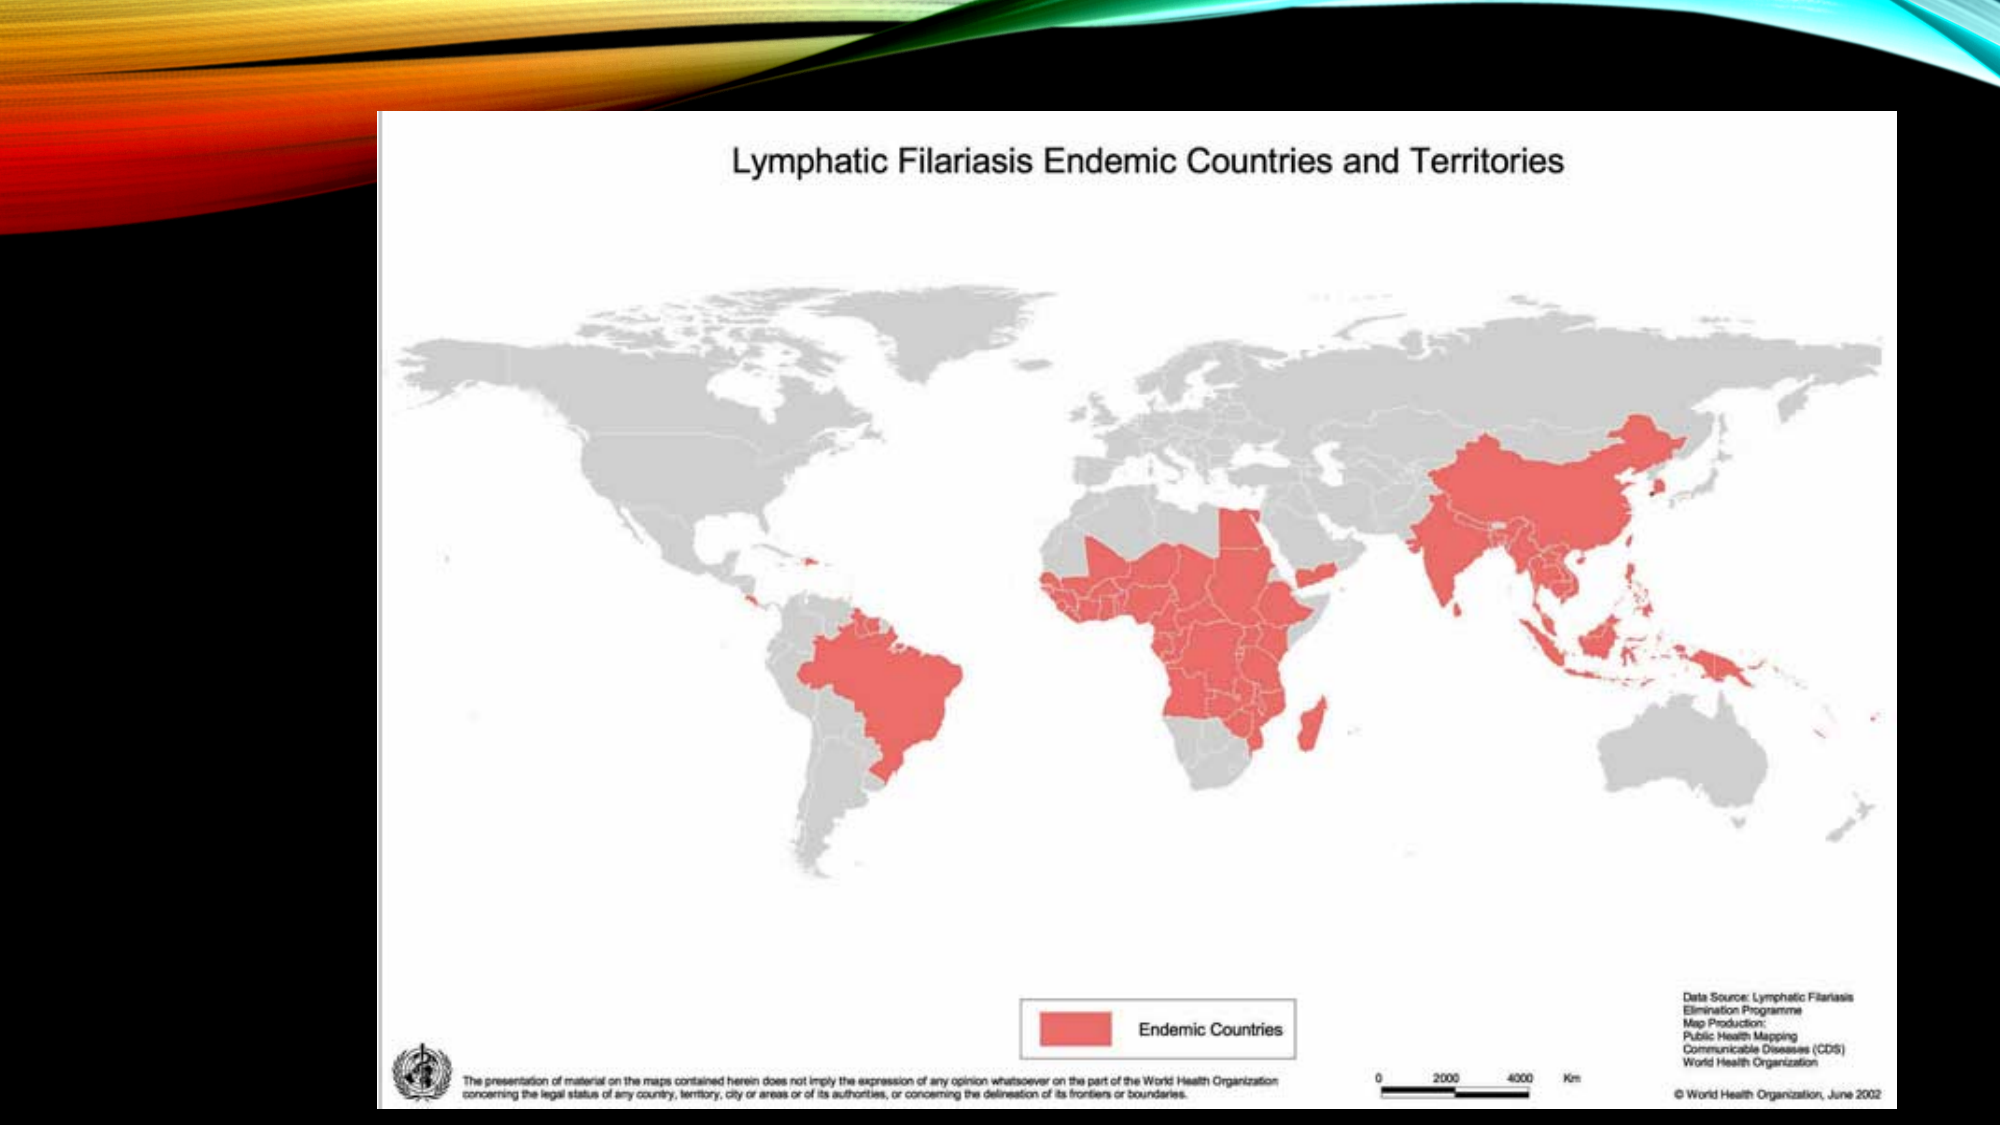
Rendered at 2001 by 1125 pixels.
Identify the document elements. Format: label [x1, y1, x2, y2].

picture [0, 0, 2000, 237]
list [377, 111, 1897, 1109]
